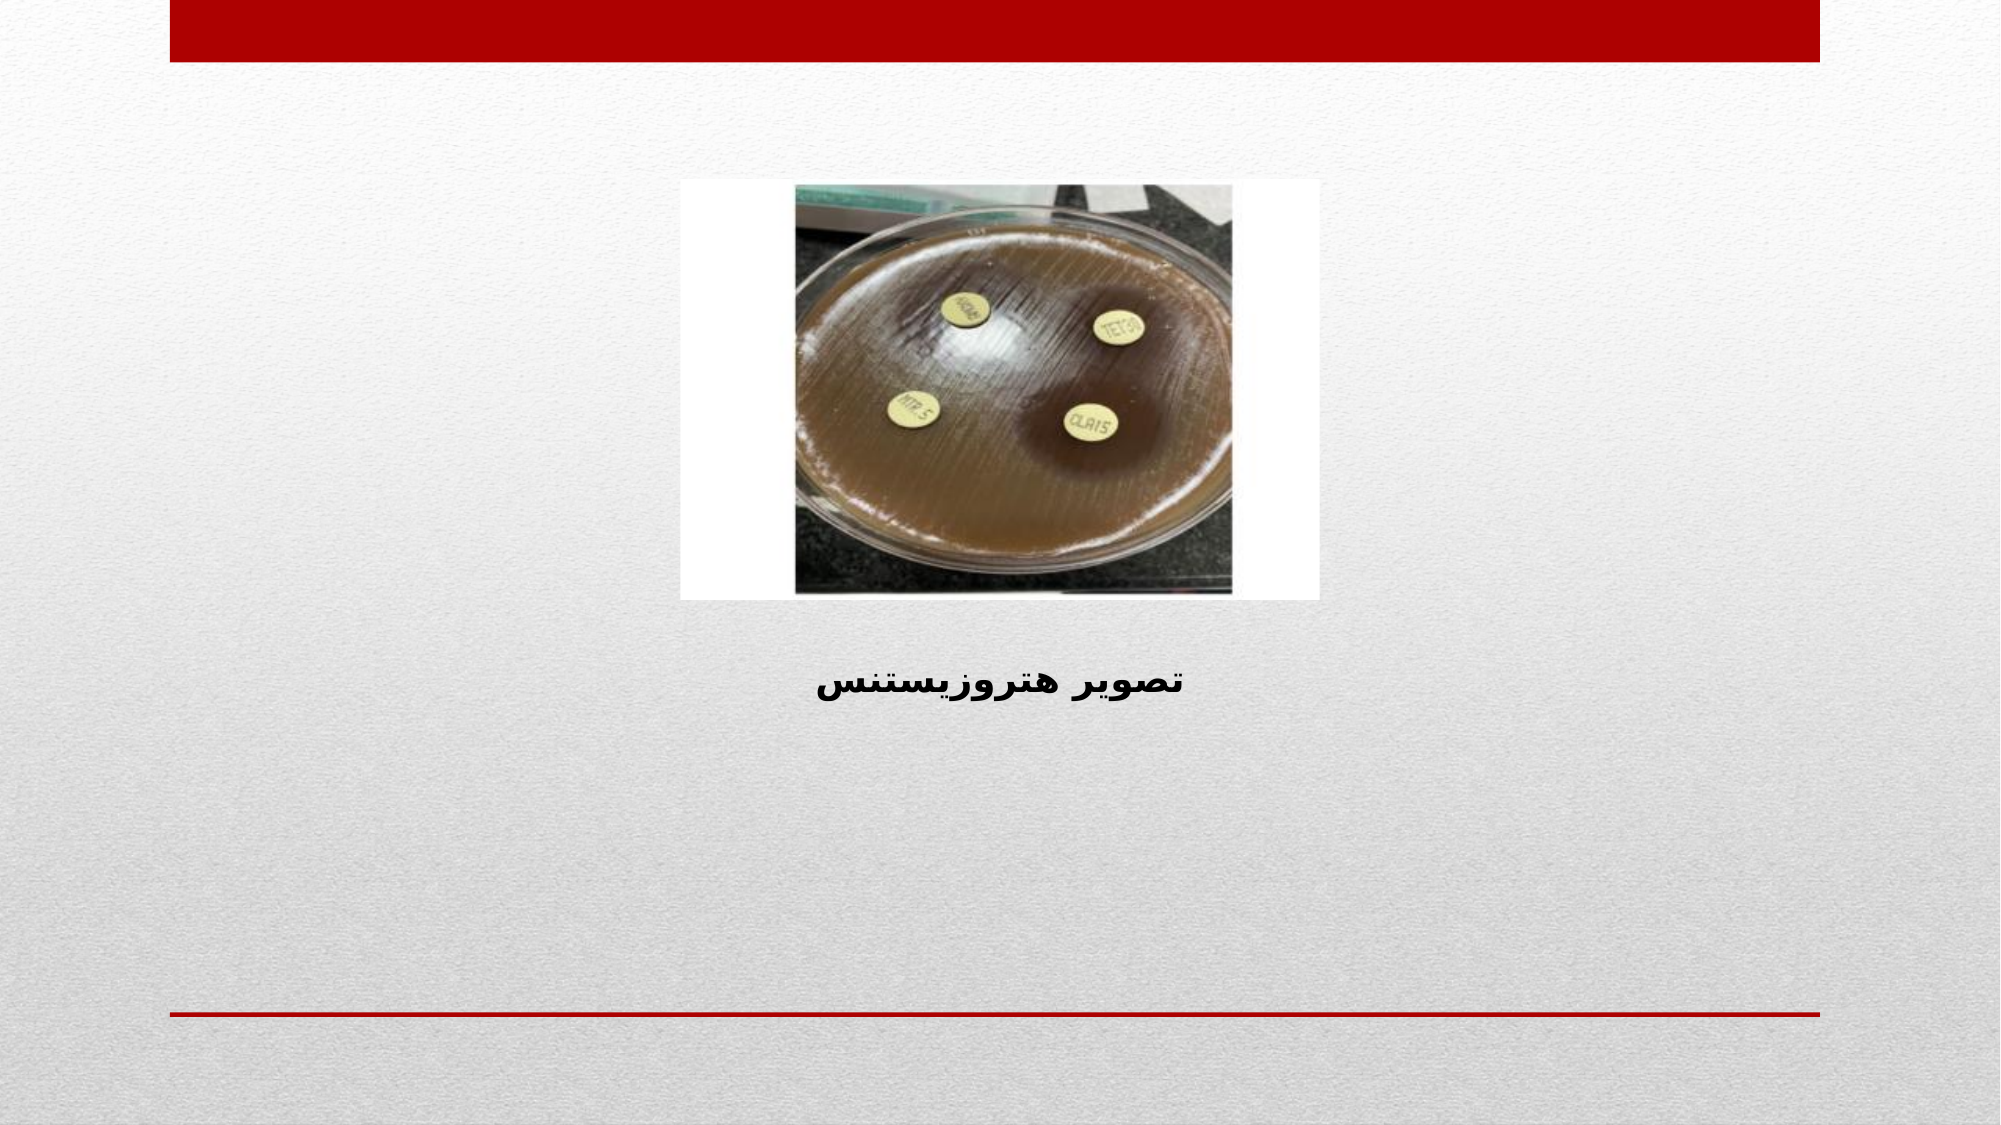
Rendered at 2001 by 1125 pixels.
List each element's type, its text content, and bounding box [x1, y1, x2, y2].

picture [679, 178, 1321, 601]
text_box تصویر هتروزیستنس [800, 647, 1200, 708]
